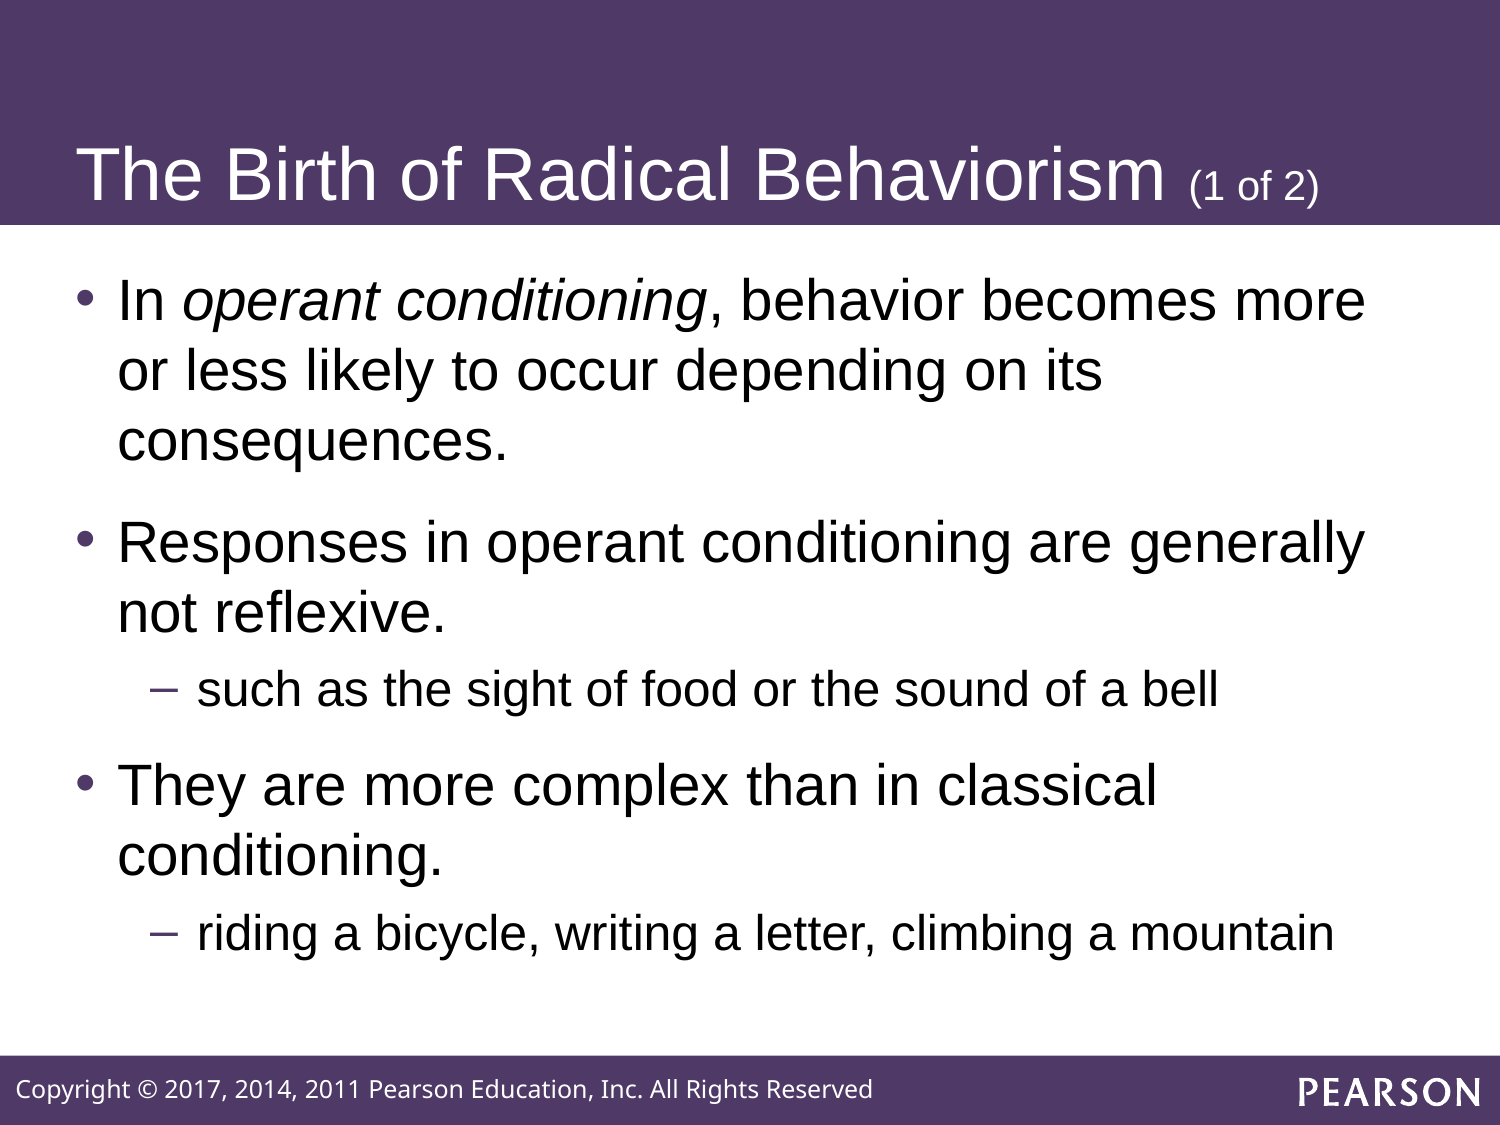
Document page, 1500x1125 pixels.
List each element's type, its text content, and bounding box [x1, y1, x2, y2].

list In operant conditioning, behavior becomes more or less likely to occur depending on its consequences. Responses in operant conditioning are generally not reflexive. such as the sight of food or the sound of a bell They are more complex than in classical conditioning. riding a bicycle, writing a letter, climbing a mountain [75, 262, 1425, 1005]
title The Birth of Radical Behaviorism (1 of 2) [75, 35, 1425, 216]
